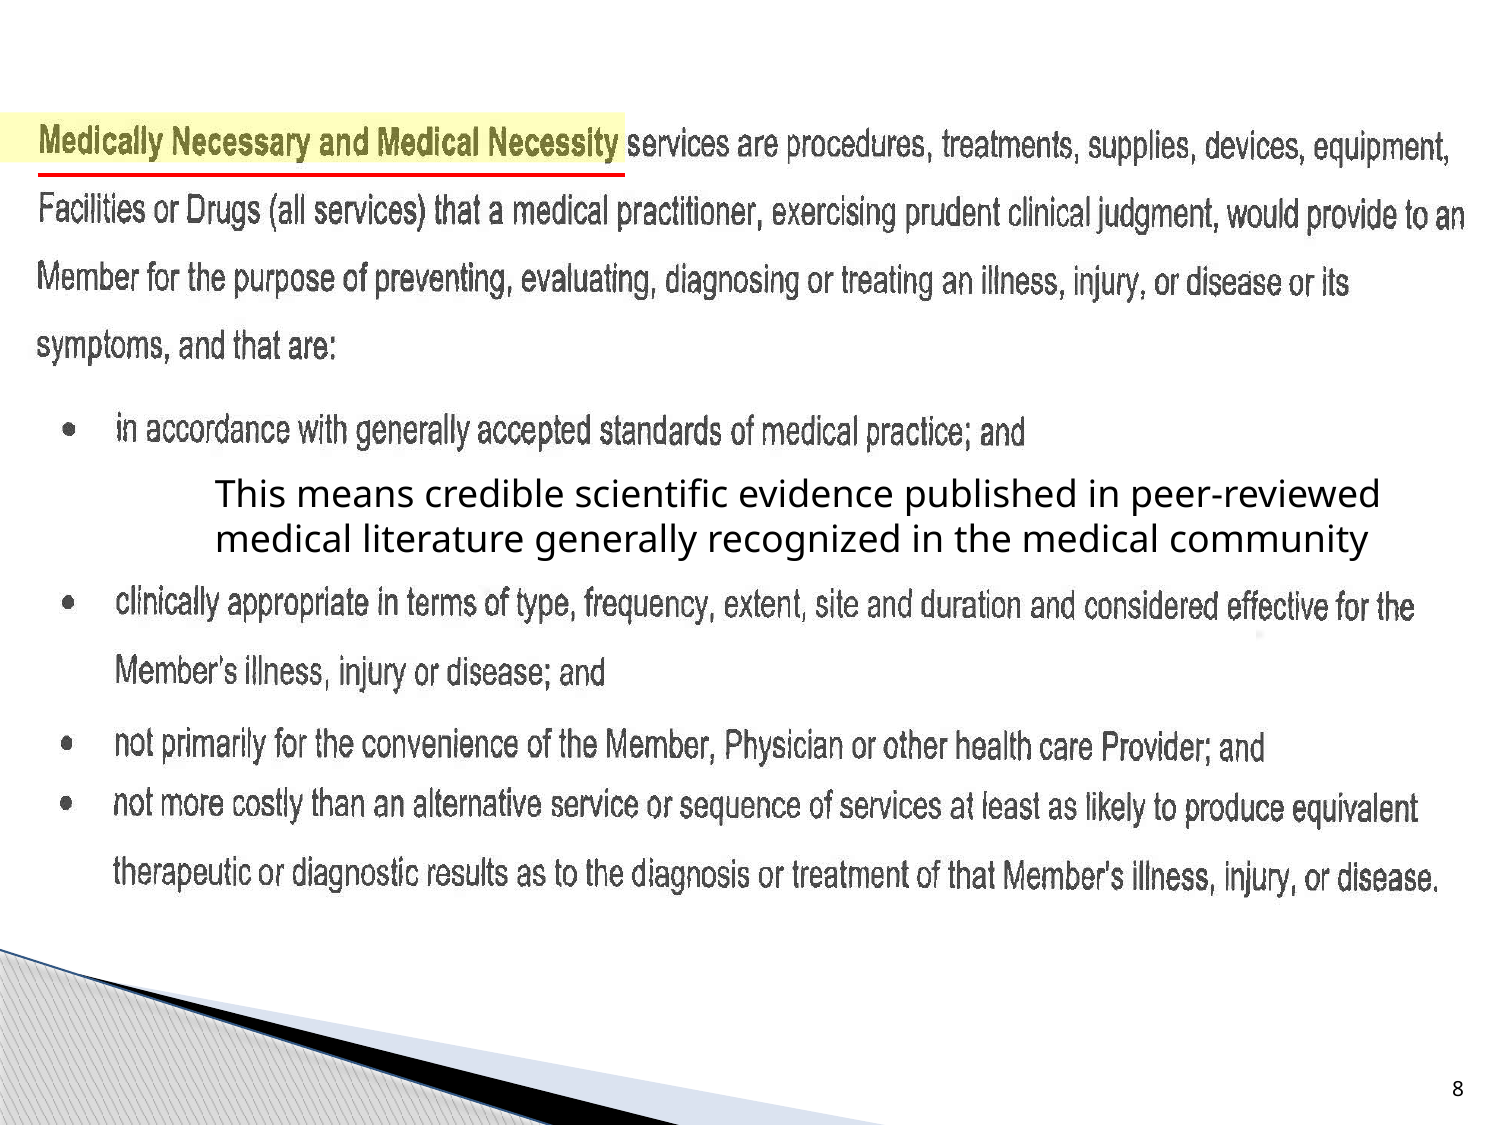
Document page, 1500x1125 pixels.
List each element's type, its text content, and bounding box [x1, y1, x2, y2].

text_box This means credible scientific evidence published in peer-reviewed medical literature generally recognized in the medical community [200, 485, 1500, 562]
picture [24, 562, 1500, 776]
slide_number 8 [1418, 1051, 1479, 1112]
picture [0, 87, 1500, 476]
picture [24, 787, 1500, 938]
